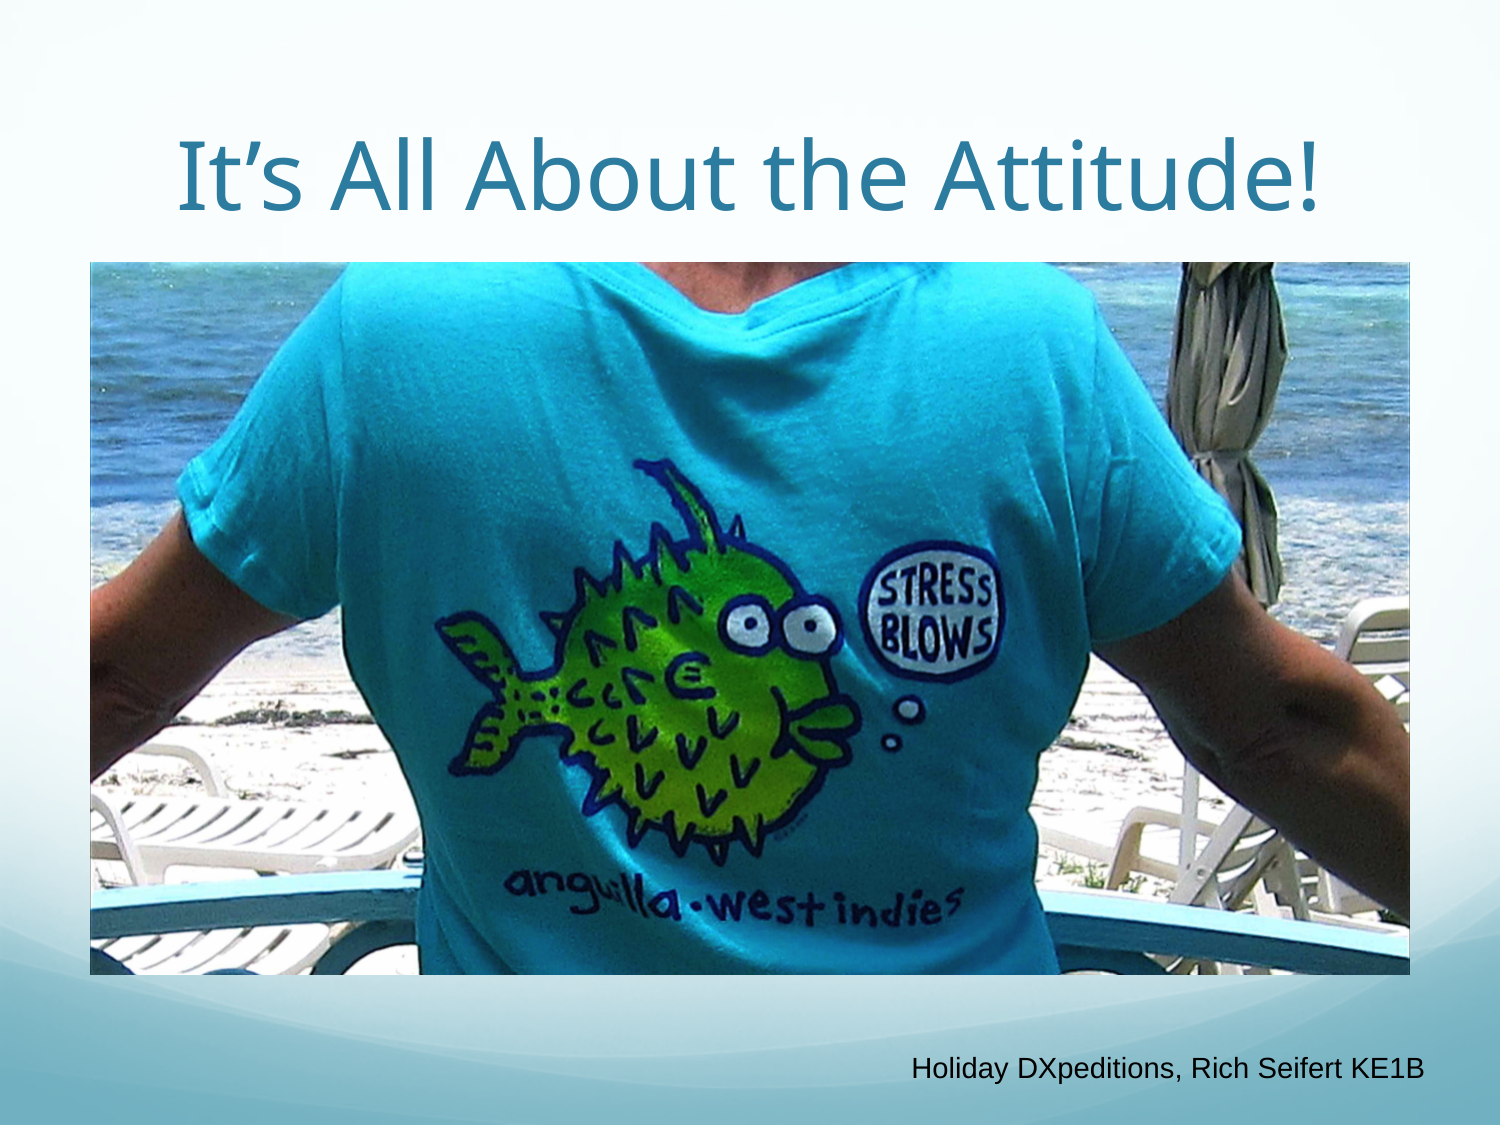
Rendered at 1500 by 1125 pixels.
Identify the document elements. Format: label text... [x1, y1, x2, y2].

title It’s All About the Attitude! [90, 17, 1410, 237]
text_box Holiday DXpeditions, Rich Seifert KE1B [896, 1042, 1450, 1092]
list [89, 261, 1410, 976]
